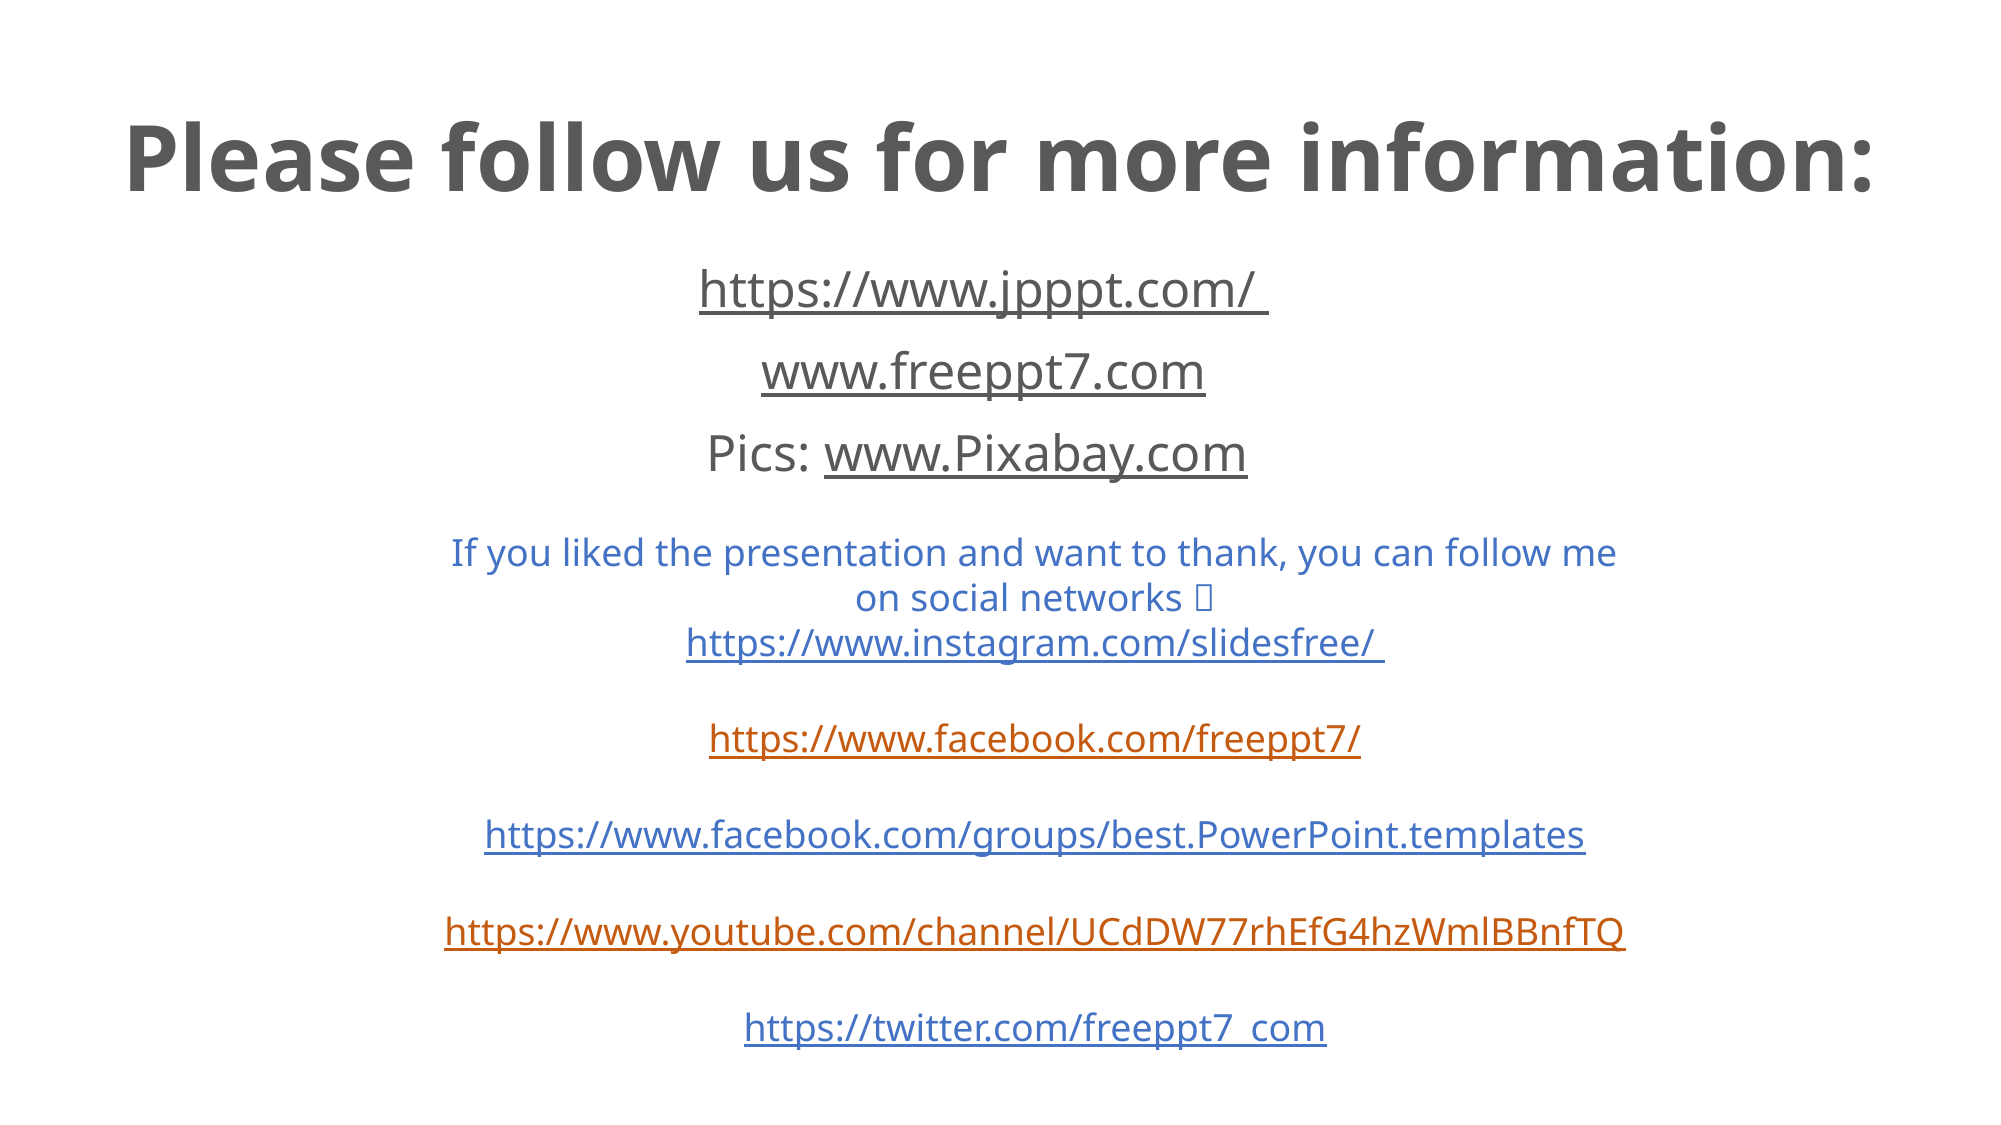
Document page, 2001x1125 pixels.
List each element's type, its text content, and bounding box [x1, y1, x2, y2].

text_box If you liked the presentation and want to thank, you can follow me on social networks  https://www.instagram.com/slidesfree/ https://www.facebook.com/freeppt7/ https://www.facebook.com/groups/best.PowerPoint.templates https://www.youtube.com/channel/UCdDW77rhEfG4hzWmlBBnfTQ https://twitter.com/freeppt7_com [411, 522, 1659, 1062]
title Please follow us for more information: [0, 75, 2000, 249]
subtitle https://www.jpppt.com/ www.freeppt7.com Pics: www.Pixabay.com [308, 250, 1659, 604]
